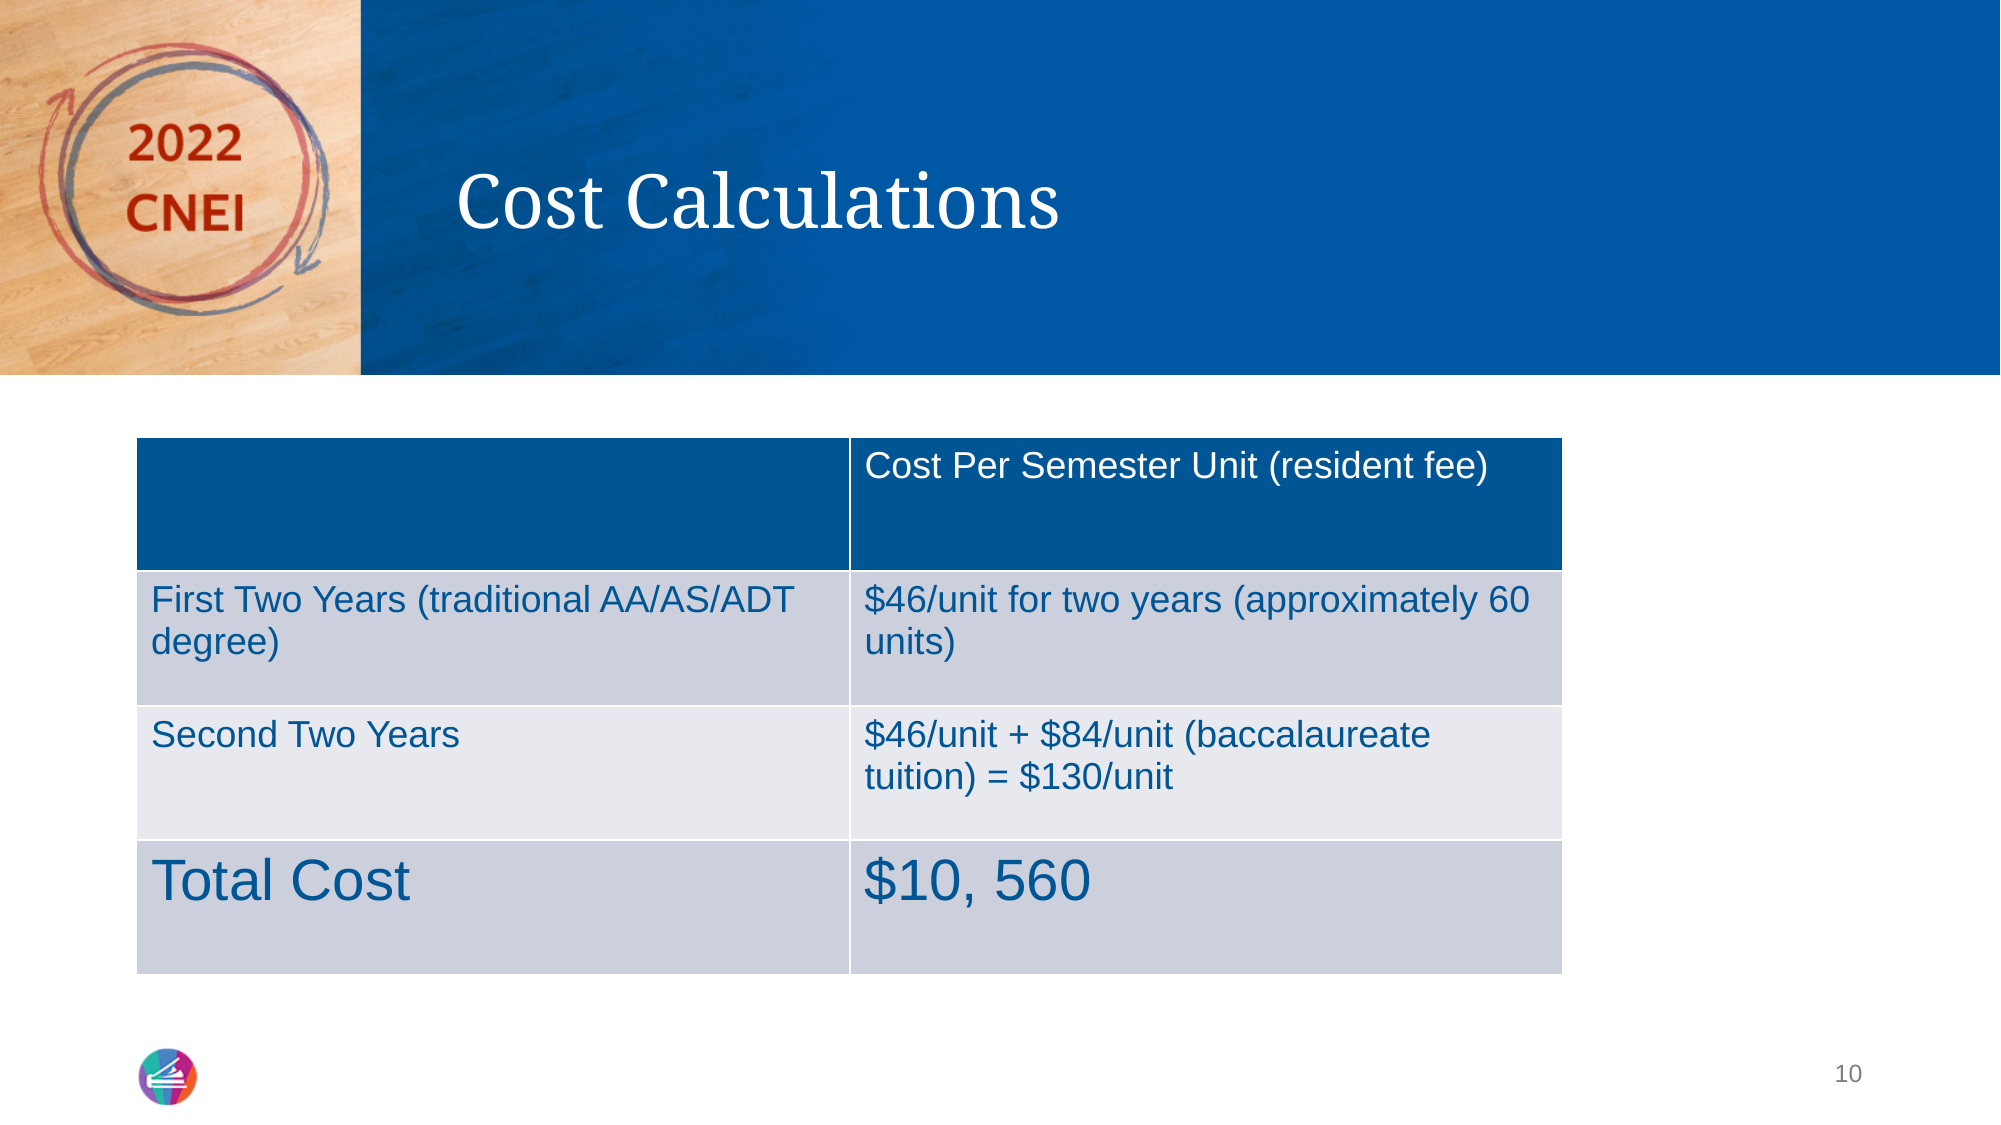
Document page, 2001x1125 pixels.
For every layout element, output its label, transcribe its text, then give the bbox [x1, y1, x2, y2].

table_header Cost Per Semester Unit (resident fee) [851, 438, 1562, 570]
picture [0, 0, 2000, 375]
table_cell $46/unit + $84/unit (baccalaureate tuition) = $130/unit [851, 707, 1562, 839]
picture [136, 1046, 199, 1108]
slide_number 10 [1712, 1042, 1863, 1103]
table_header [137, 438, 849, 570]
table_cell First Two Years (traditional AA/AS/ADT degree) [137, 572, 849, 705]
table_cell $10, 560 [851, 841, 1562, 974]
table_cell Total Cost [137, 841, 849, 974]
table_cell $46/unit for two years (approximately 60 units) [851, 572, 1562, 705]
table_cell Second Two Years [137, 707, 849, 839]
title Cost Calculations [440, 66, 1863, 343]
